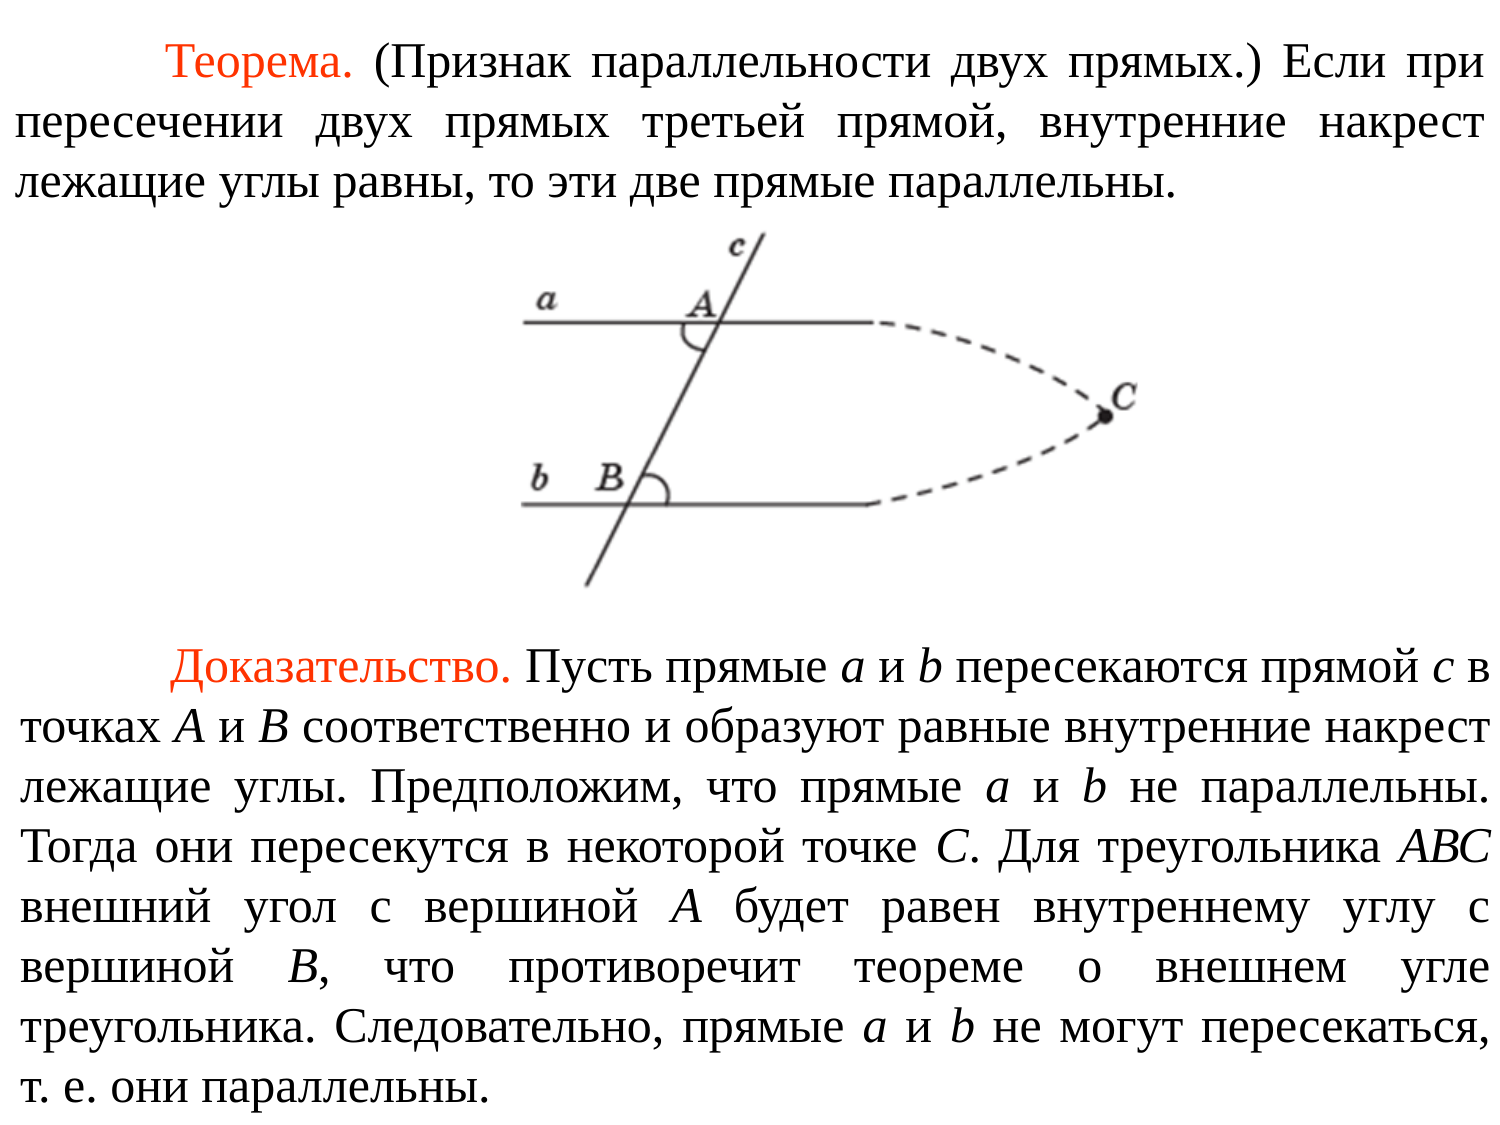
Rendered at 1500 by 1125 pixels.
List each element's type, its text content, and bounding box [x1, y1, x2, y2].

text_box Доказательство. Пусть прямые a и b пересекаются прямой с в точках А и В соответственно и образуют равные внутренние накрест лежащие углы. Предположим, что прямые a и b не параллельны. Тогда они пересекутся в некоторой точке С. Для треугольника АВС внешний угол с вершиной A будет равен внутреннему углу с вершиной B, что противоречит теореме о внешнем угле треугольника. Следовательно, прямые а и b не могут пересекать­ся, т. е. они параллельны. [5, 625, 1500, 1120]
text_box Теорема. (Признак параллельности двух прямых.) Если при пересечении двух прямых третьей прямой, внутренние накрест лежащие углы равны, то эти две прямые параллельны. [0, 19, 1500, 215]
picture [489, 218, 1155, 605]
